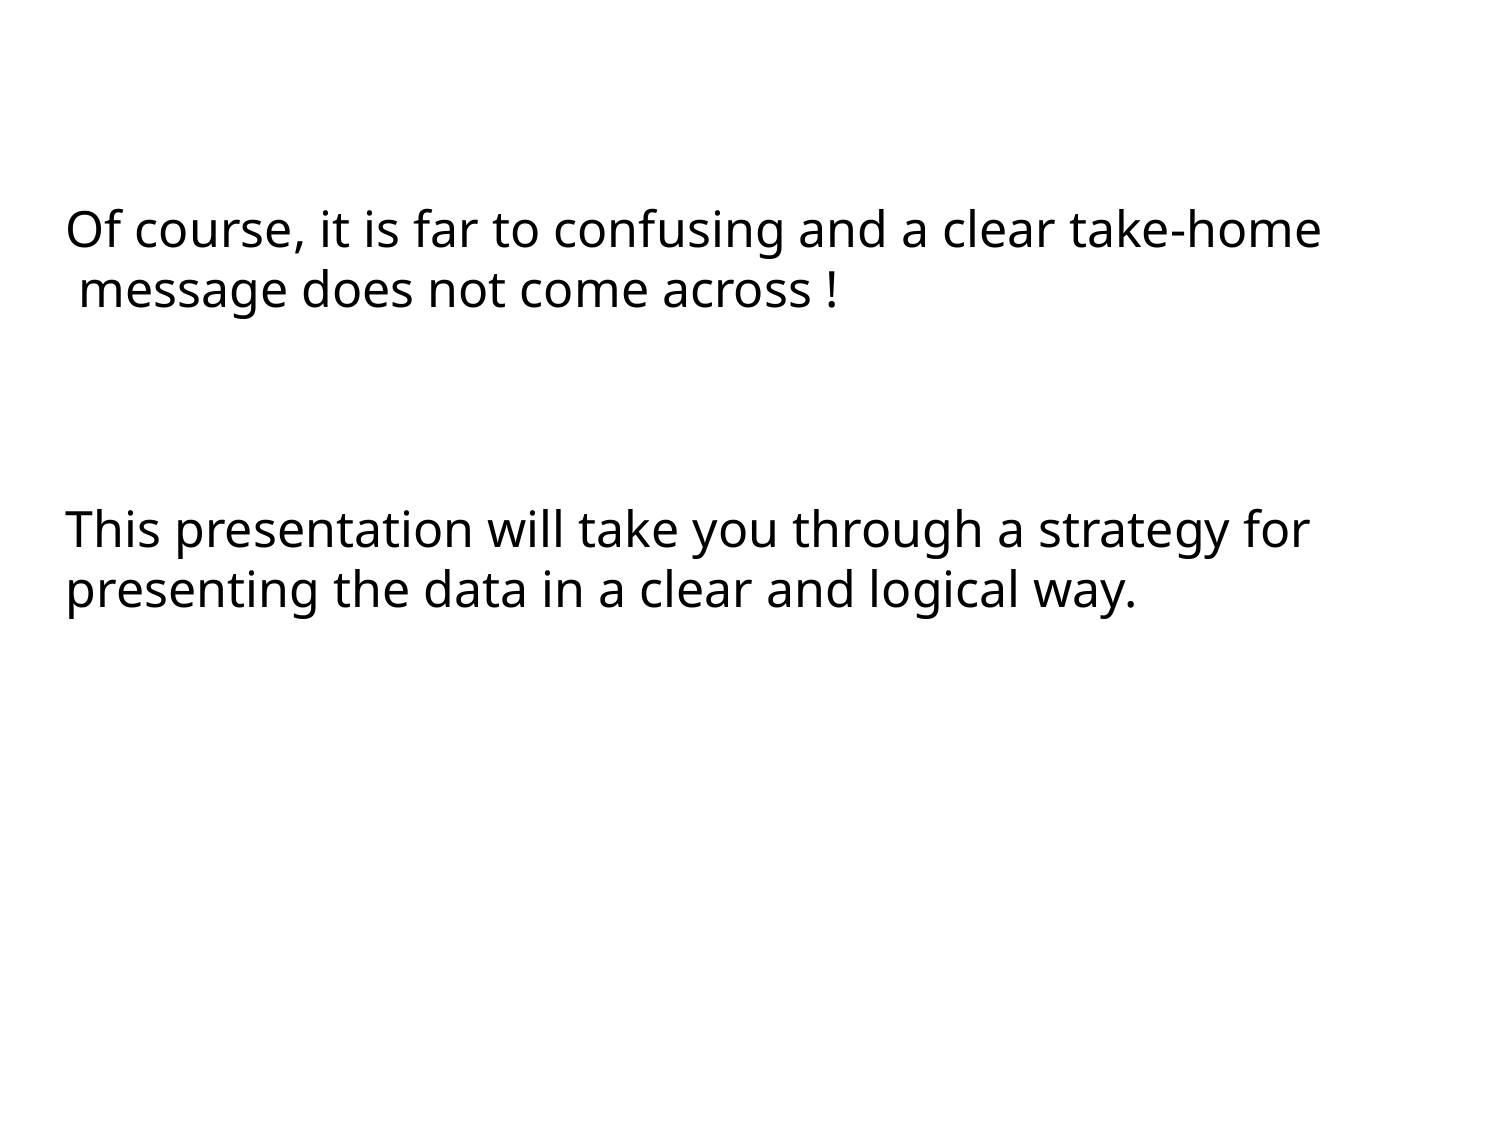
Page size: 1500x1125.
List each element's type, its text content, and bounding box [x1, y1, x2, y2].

text_box Of course, it is far to confusing and a clear take-home message does not come across ! This presentation will take you through a strategy for presenting the data in a clear and logical way. [51, 189, 1341, 625]
